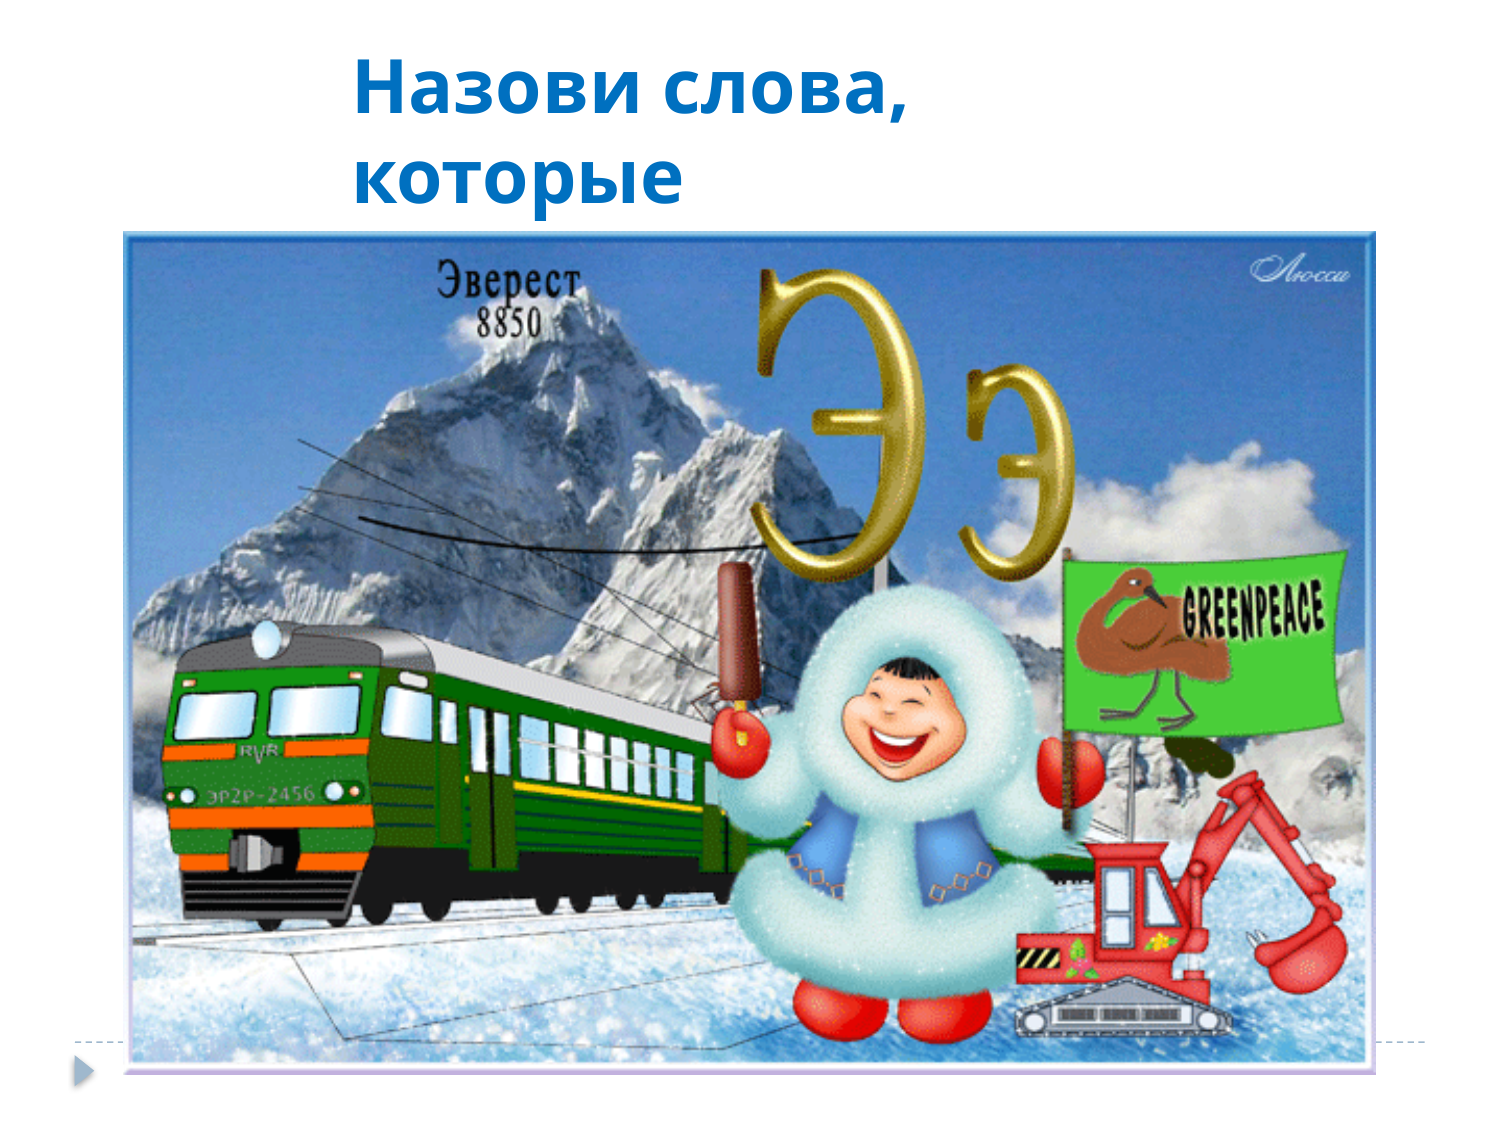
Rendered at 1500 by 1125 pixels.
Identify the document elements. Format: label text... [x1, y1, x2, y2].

text_box Назови слова, которые начинаются на букву Э [336, 30, 1187, 231]
picture [123, 231, 1377, 1075]
